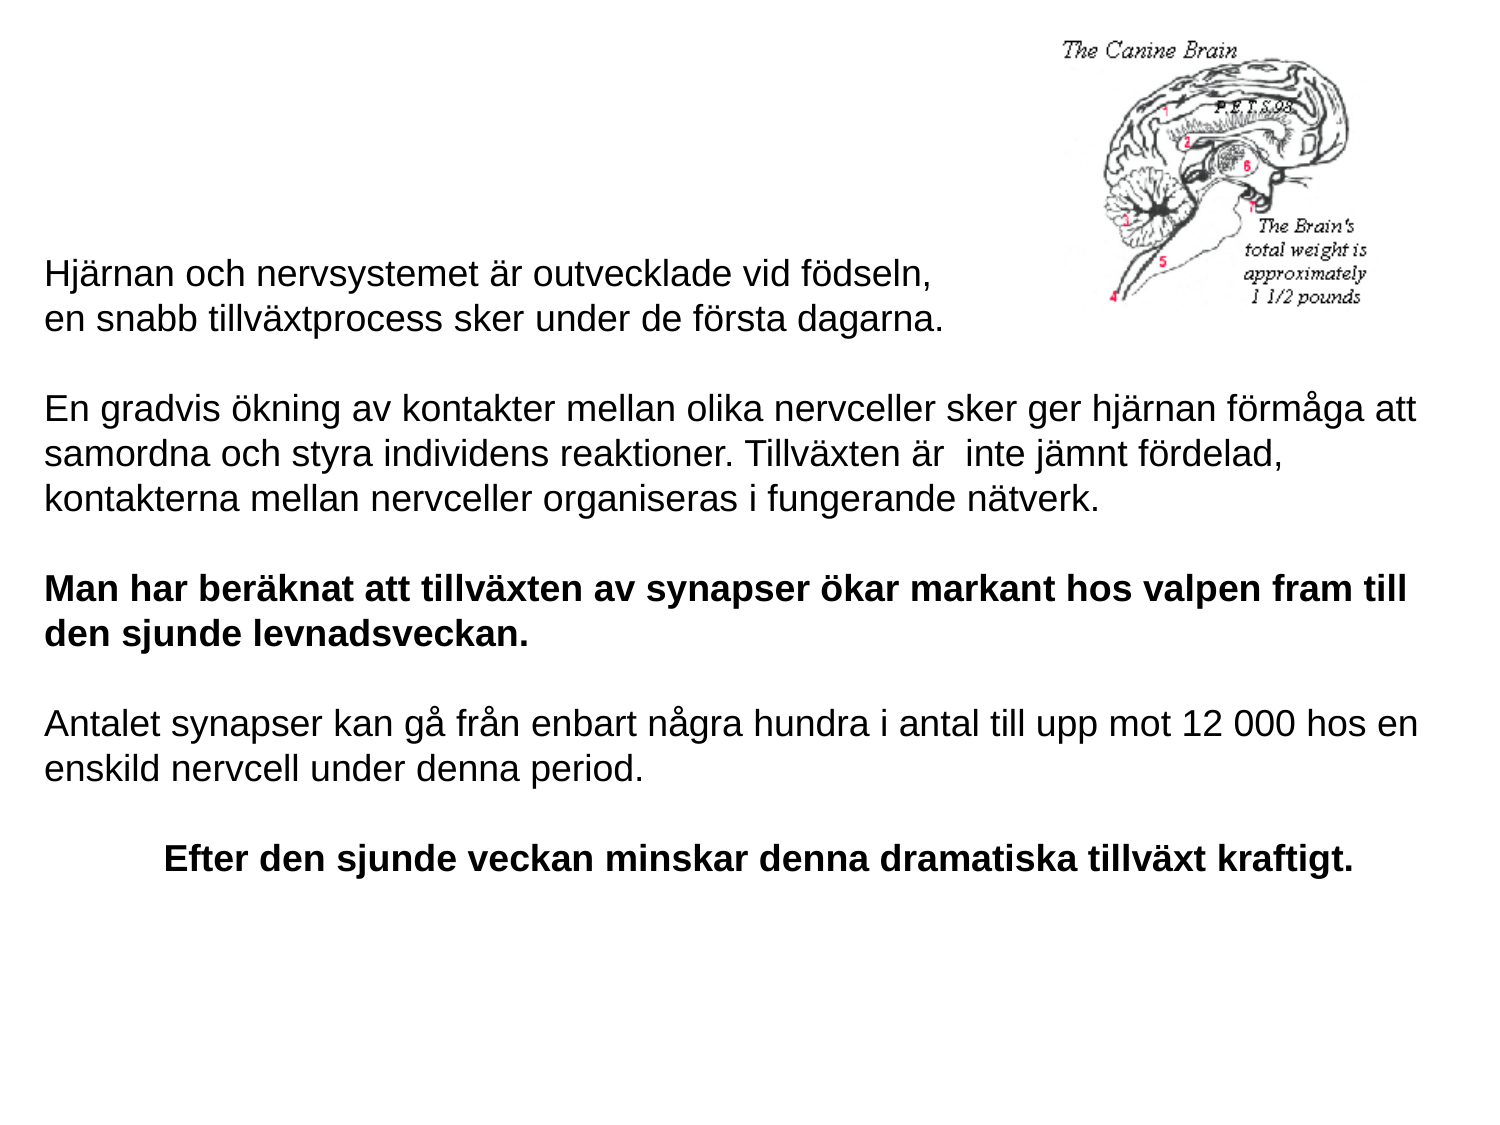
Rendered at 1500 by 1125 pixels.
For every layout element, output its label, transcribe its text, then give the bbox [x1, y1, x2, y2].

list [1056, 30, 1383, 313]
text_box Hjärnan och nervsystemet är outvecklade vid födseln, en snabb tillväxtprocess sker under de första dagarna. En gradvis ökning av kontakter mellan olika nervceller sker ger hjärnan förmåga att samordna och styra individens reaktioner. Tillväxten är inte jämnt fördelad, kontakterna mellan nervceller organiseras i fungerande nätverk. Man har beräknat att tillväxten av synapser ökar markant hos valpen fram till den sjunde levnadsveckan. Antalet synapser kan gå från enbart några hundra i antal till upp mot 12 000 hos en enskild nervcell under denna period. Efter den sjunde veckan minskar denna dramatiska tillväxt kraftigt. [29, 196, 1500, 932]
